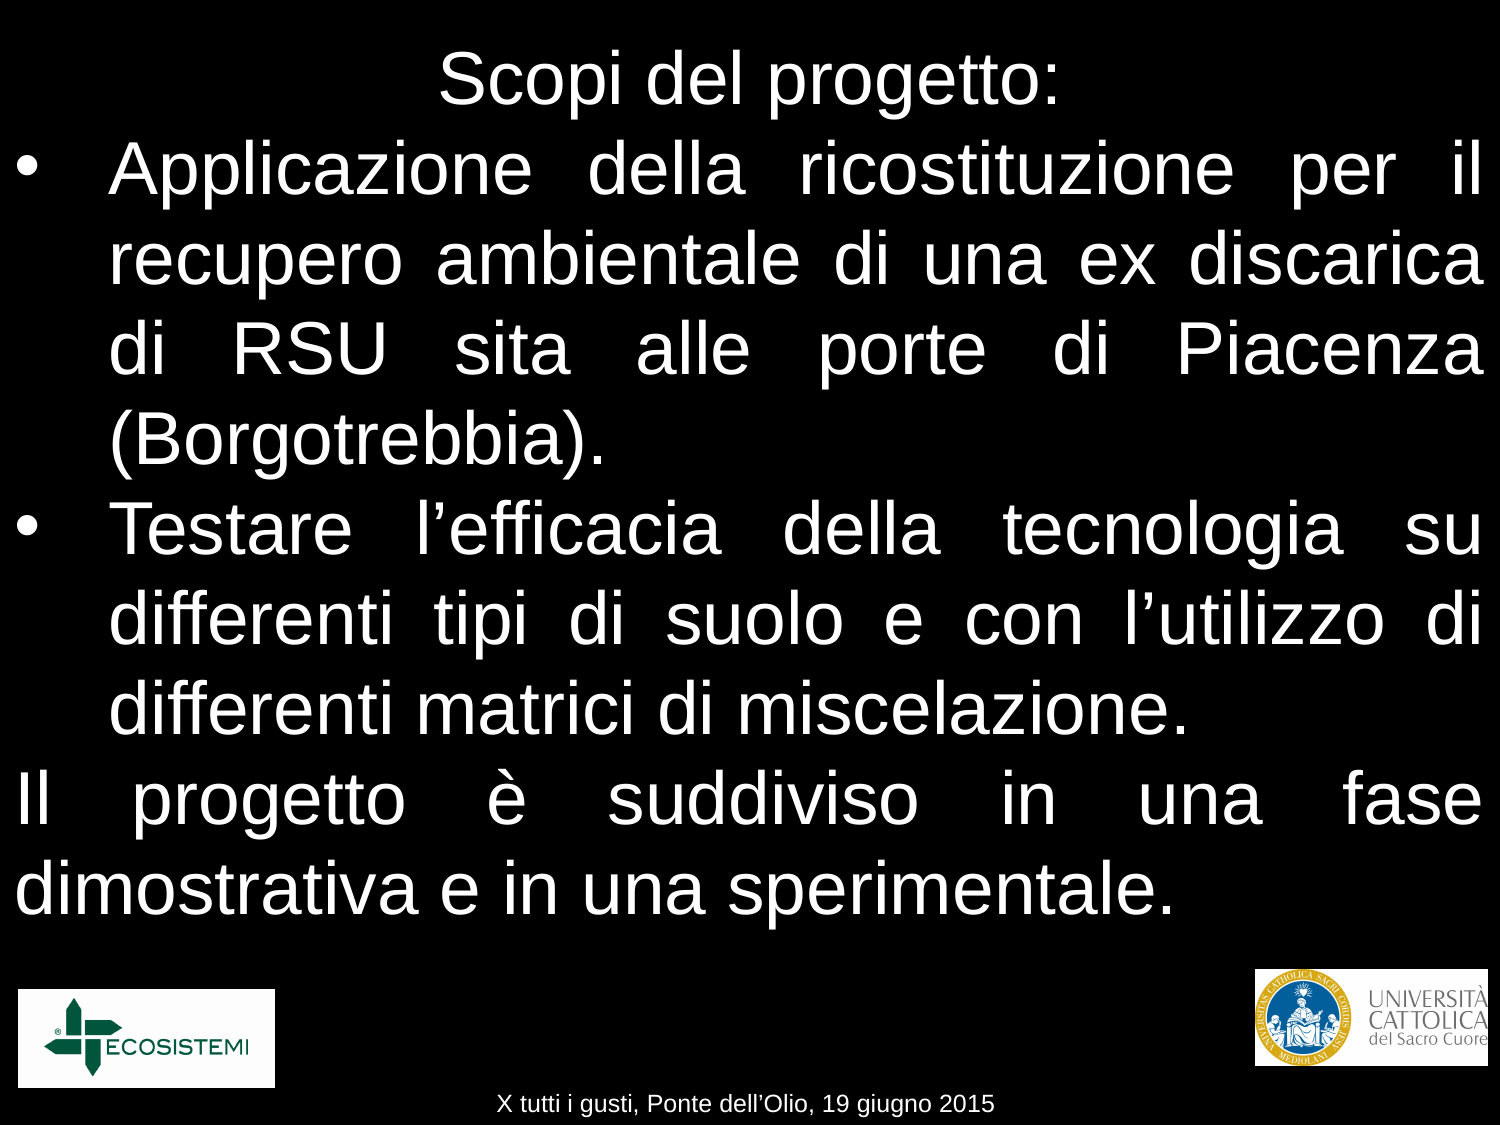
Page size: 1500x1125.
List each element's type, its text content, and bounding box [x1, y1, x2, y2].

picture [18, 988, 276, 1088]
text_box Scopi del progetto: Applicazione della ricostituzione per il recupero ambientale di una ex discarica di RSU sita alle porte di Piacenza (Borgotrebbia). Testare l’efficacia della tecnologia su differenti tipi di suolo e con l’utilizzo di differenti matrici di miscelazione. Il progetto è suddiviso in una fase dimostrativa e in una sperimentale. [0, 22, 1500, 938]
picture [1255, 969, 1488, 1067]
text_box X tutti i gusti, Ponte dell’Olio, 19 giugno 2015 [0, 1080, 1500, 1125]
